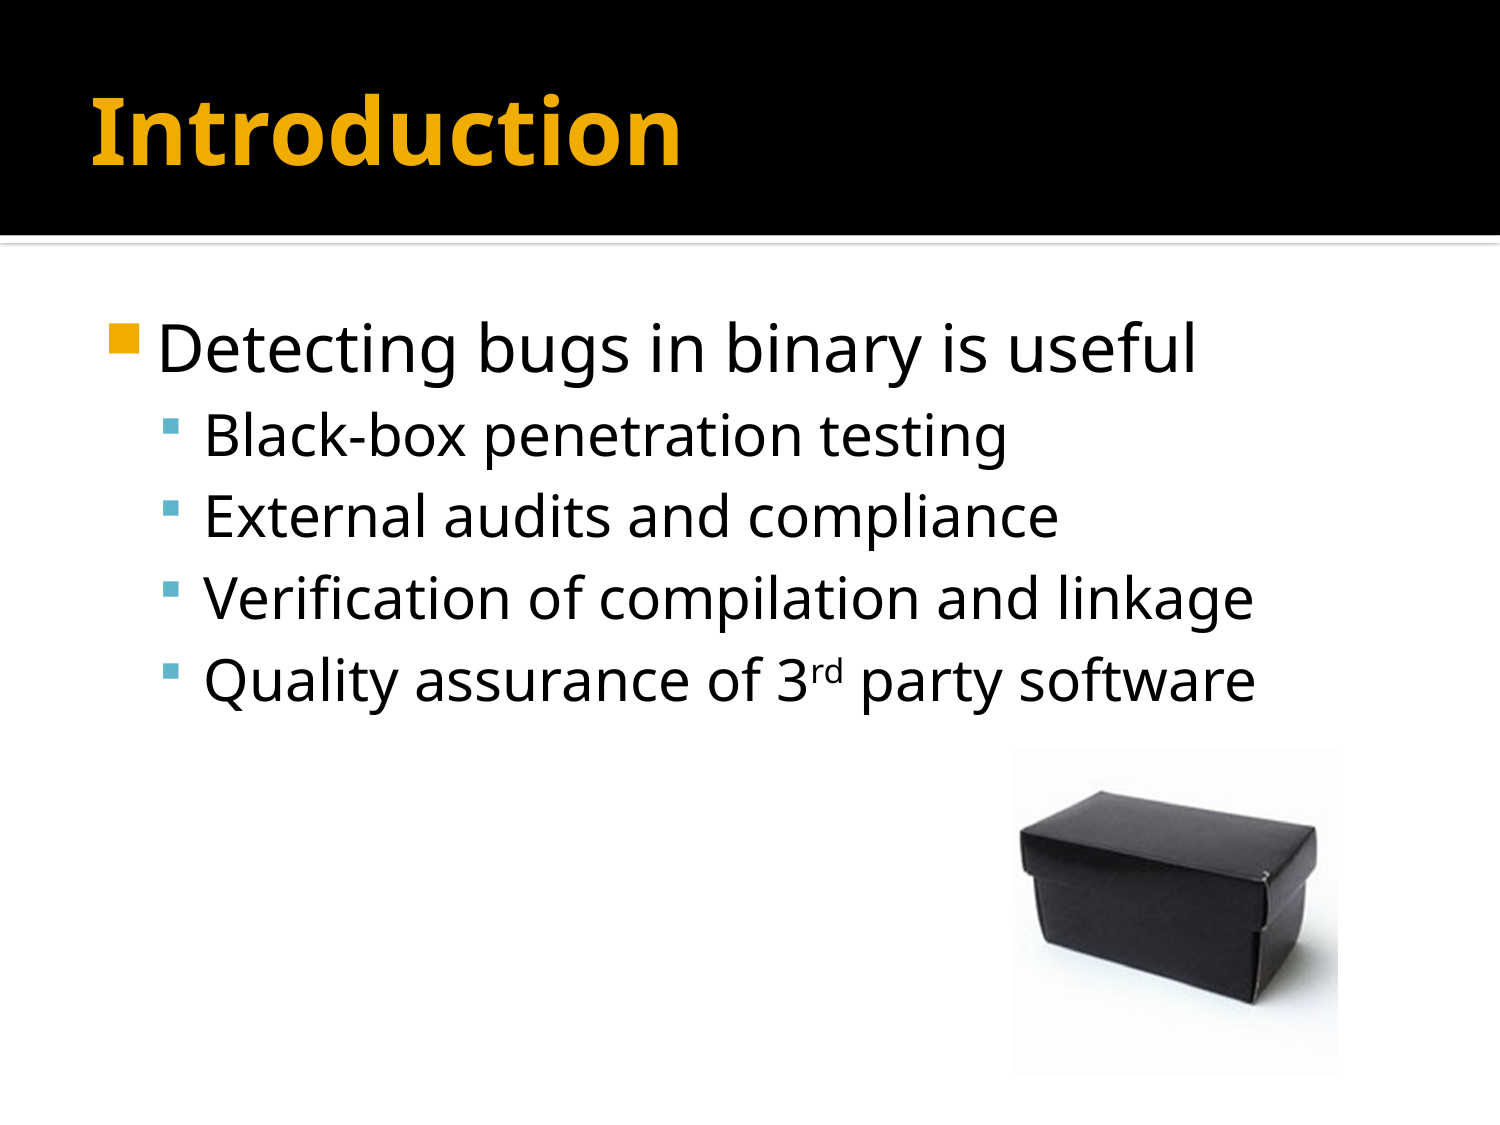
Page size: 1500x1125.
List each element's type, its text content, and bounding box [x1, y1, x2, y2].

picture [1012, 749, 1338, 1075]
list Detecting bugs in binary is useful Black-box penetration testing External audits and compliance Verification of compilation and linkage Quality assurance of 3rd party software [75, 291, 1425, 1050]
title Introduction [75, 25, 1425, 231]
